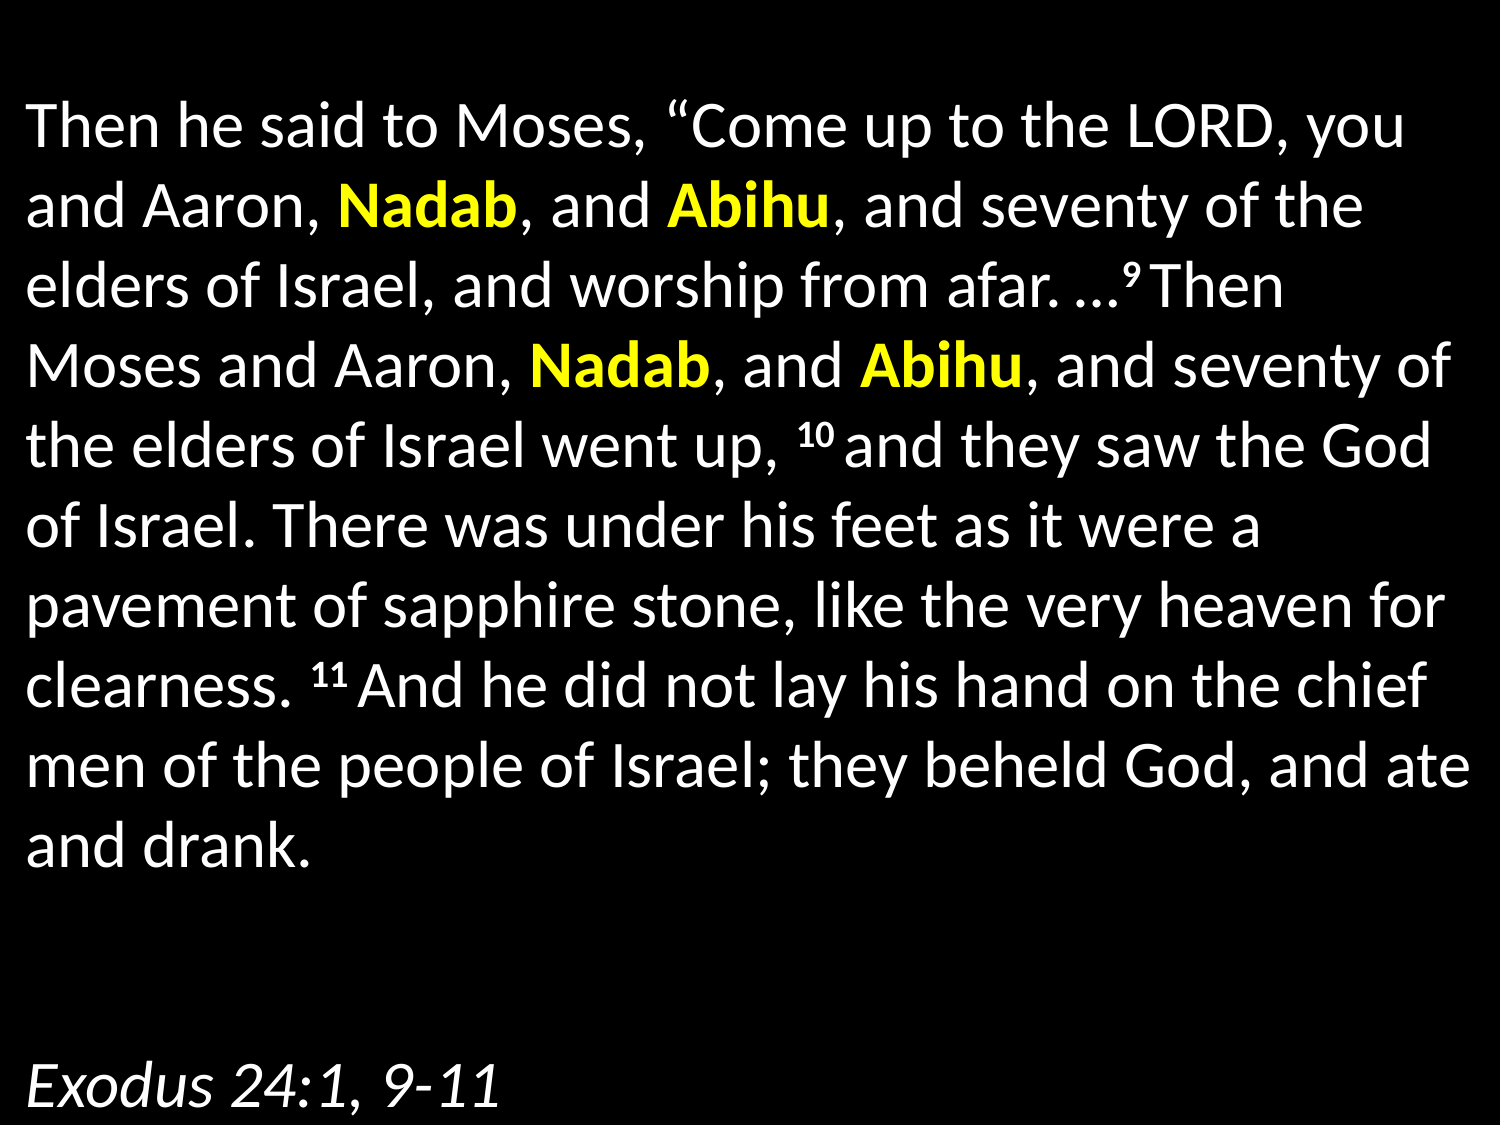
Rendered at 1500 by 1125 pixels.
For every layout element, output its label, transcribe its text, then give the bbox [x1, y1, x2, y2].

text_box Then he said to Moses, “Come up to the Lord, you and Aaron, Nadab, and Abihu, and seventy of the elders of Israel, and worship from afar. …9 Then Moses and Aaron, Nadab, and Abihu, and seventy of the elders of Israel went up, 10 and they saw the God of Israel. There was under his feet as it were a pavement of sapphire stone, like the very heaven for clearness. 11 And he did not lay his hand on the chief men of the people of Israel; they beheld God, and ate and drank. Exodus 24:1, 9-11 [10, 73, 1490, 1125]
